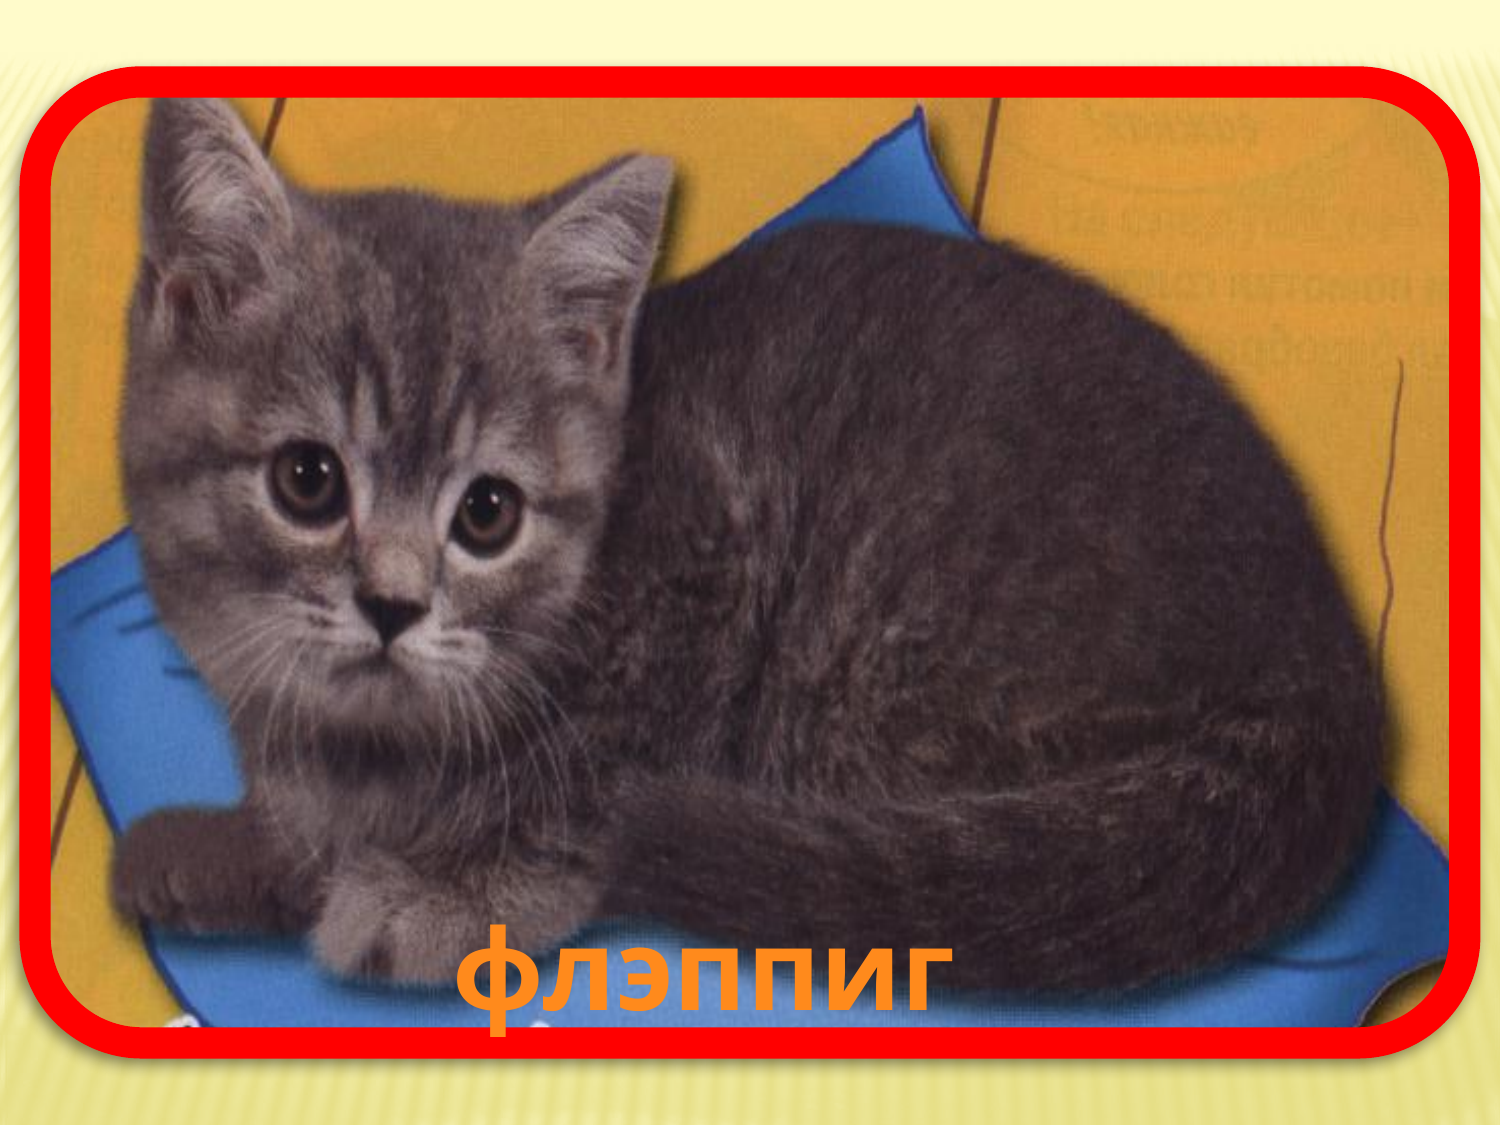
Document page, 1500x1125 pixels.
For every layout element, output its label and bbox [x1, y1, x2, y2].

picture [34, 81, 1466, 1044]
